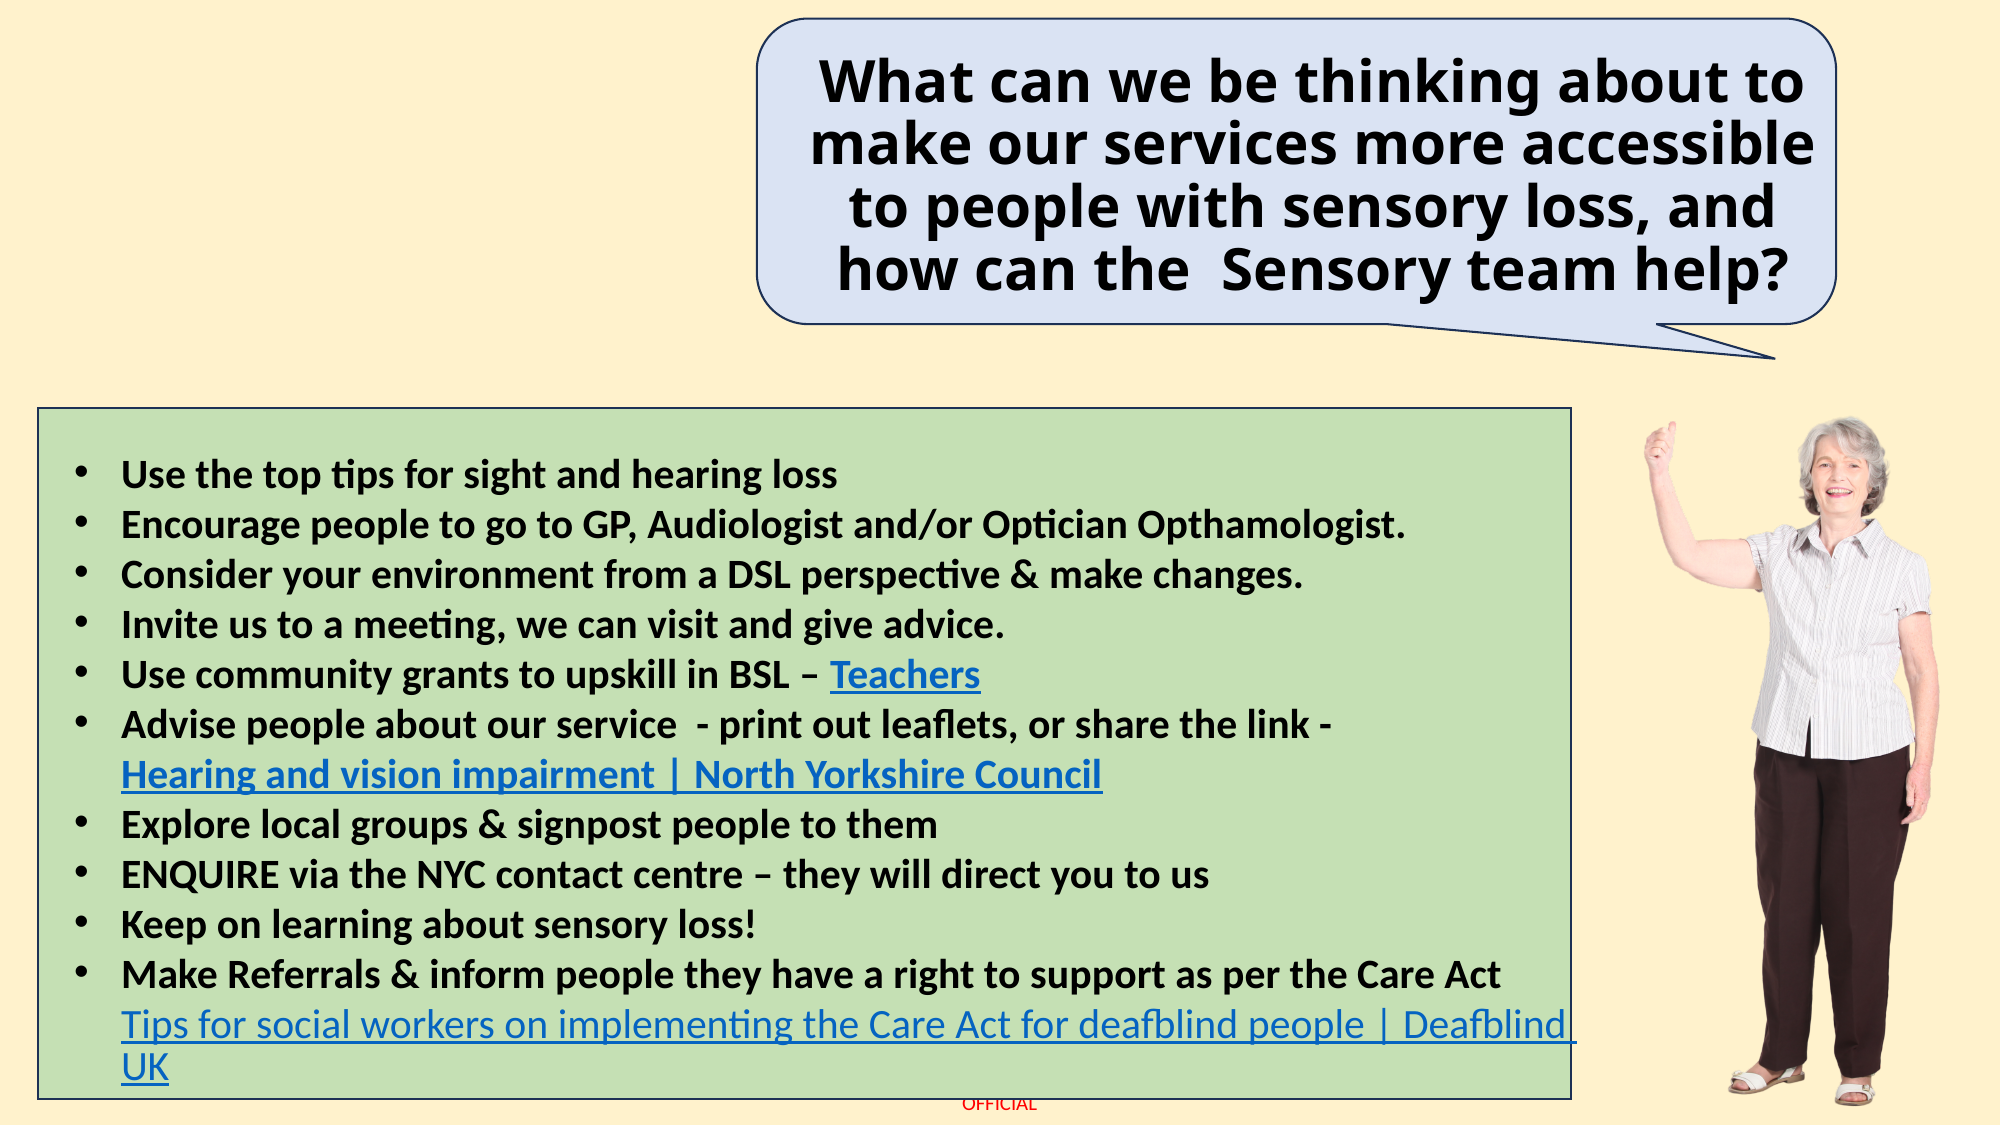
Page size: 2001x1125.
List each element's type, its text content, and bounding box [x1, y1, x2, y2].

text_box [37, 407, 1572, 1100]
text_box [1732, 356, 1776, 360]
title What can we be thinking about to make our services more accessible to people with sensory loss, and how can the Sensory team help? [789, 0, 1837, 356]
picture [1642, 415, 1941, 1107]
text_box [755, 21, 789, 322]
text_box Use the top tips for sight and hearing loss Encourage people to go to GP, Audiologist and/or Optician Opthamologist. Consider your environment from a DSL perspective & make changes. Invite us to a meeting, we can visit and give advice. Use community grants to upskill in BSL – Teachers Advise people about our service - print out leaflets, or share the link - Hearing and vision impairment | North Yorkshire Council Explore local groups & signpost people to them ENQUIRE via the NYC contact centre – they will direct you to us Keep on learning about sensory loss! Make Referrals & inform people they have a right to support as per the Care Act Tips for social workers on implementing the Care Act for deafblind people | Deafblind UK [59, 439, 1594, 1054]
